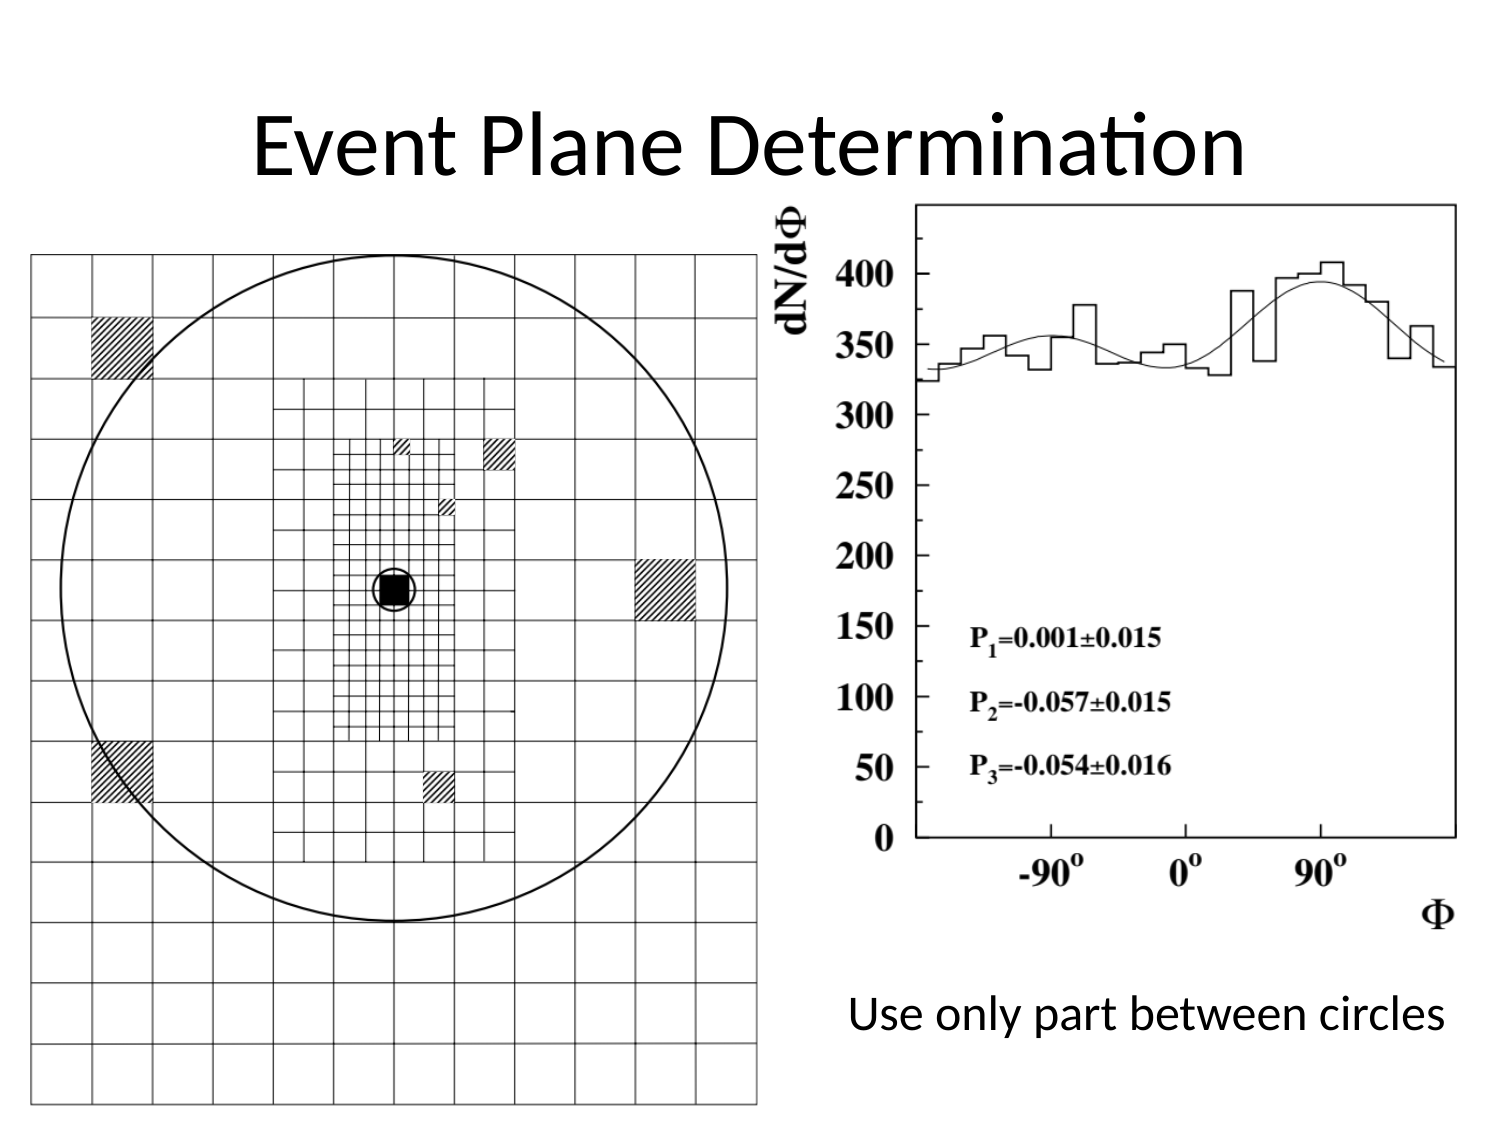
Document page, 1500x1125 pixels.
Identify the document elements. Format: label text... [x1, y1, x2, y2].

picture [27, 152, 1500, 1106]
text_box Use only part between circles [832, 972, 1462, 1048]
title Event Plane Determination [75, 45, 1425, 233]
